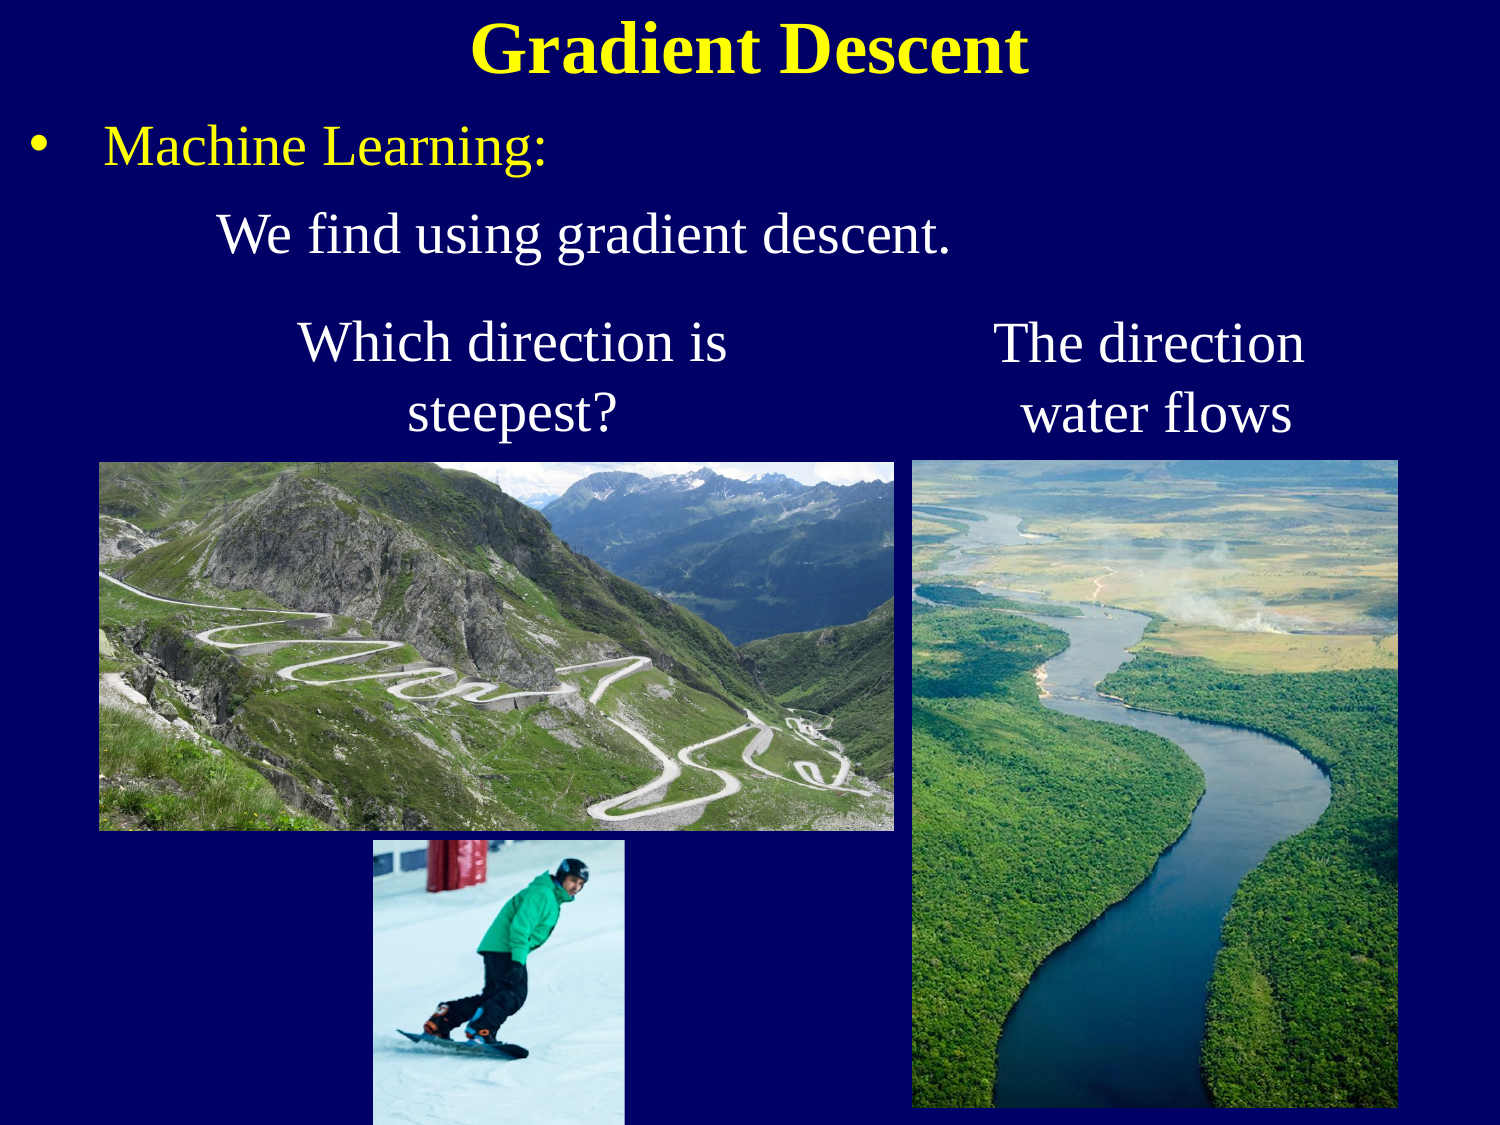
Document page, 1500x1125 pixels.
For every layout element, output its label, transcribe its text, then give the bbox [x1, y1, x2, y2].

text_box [99, 295, 894, 1125]
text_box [894, 296, 1500, 1108]
text_box Gradient Descent [112, 0, 1388, 98]
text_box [0, 99, 1500, 186]
